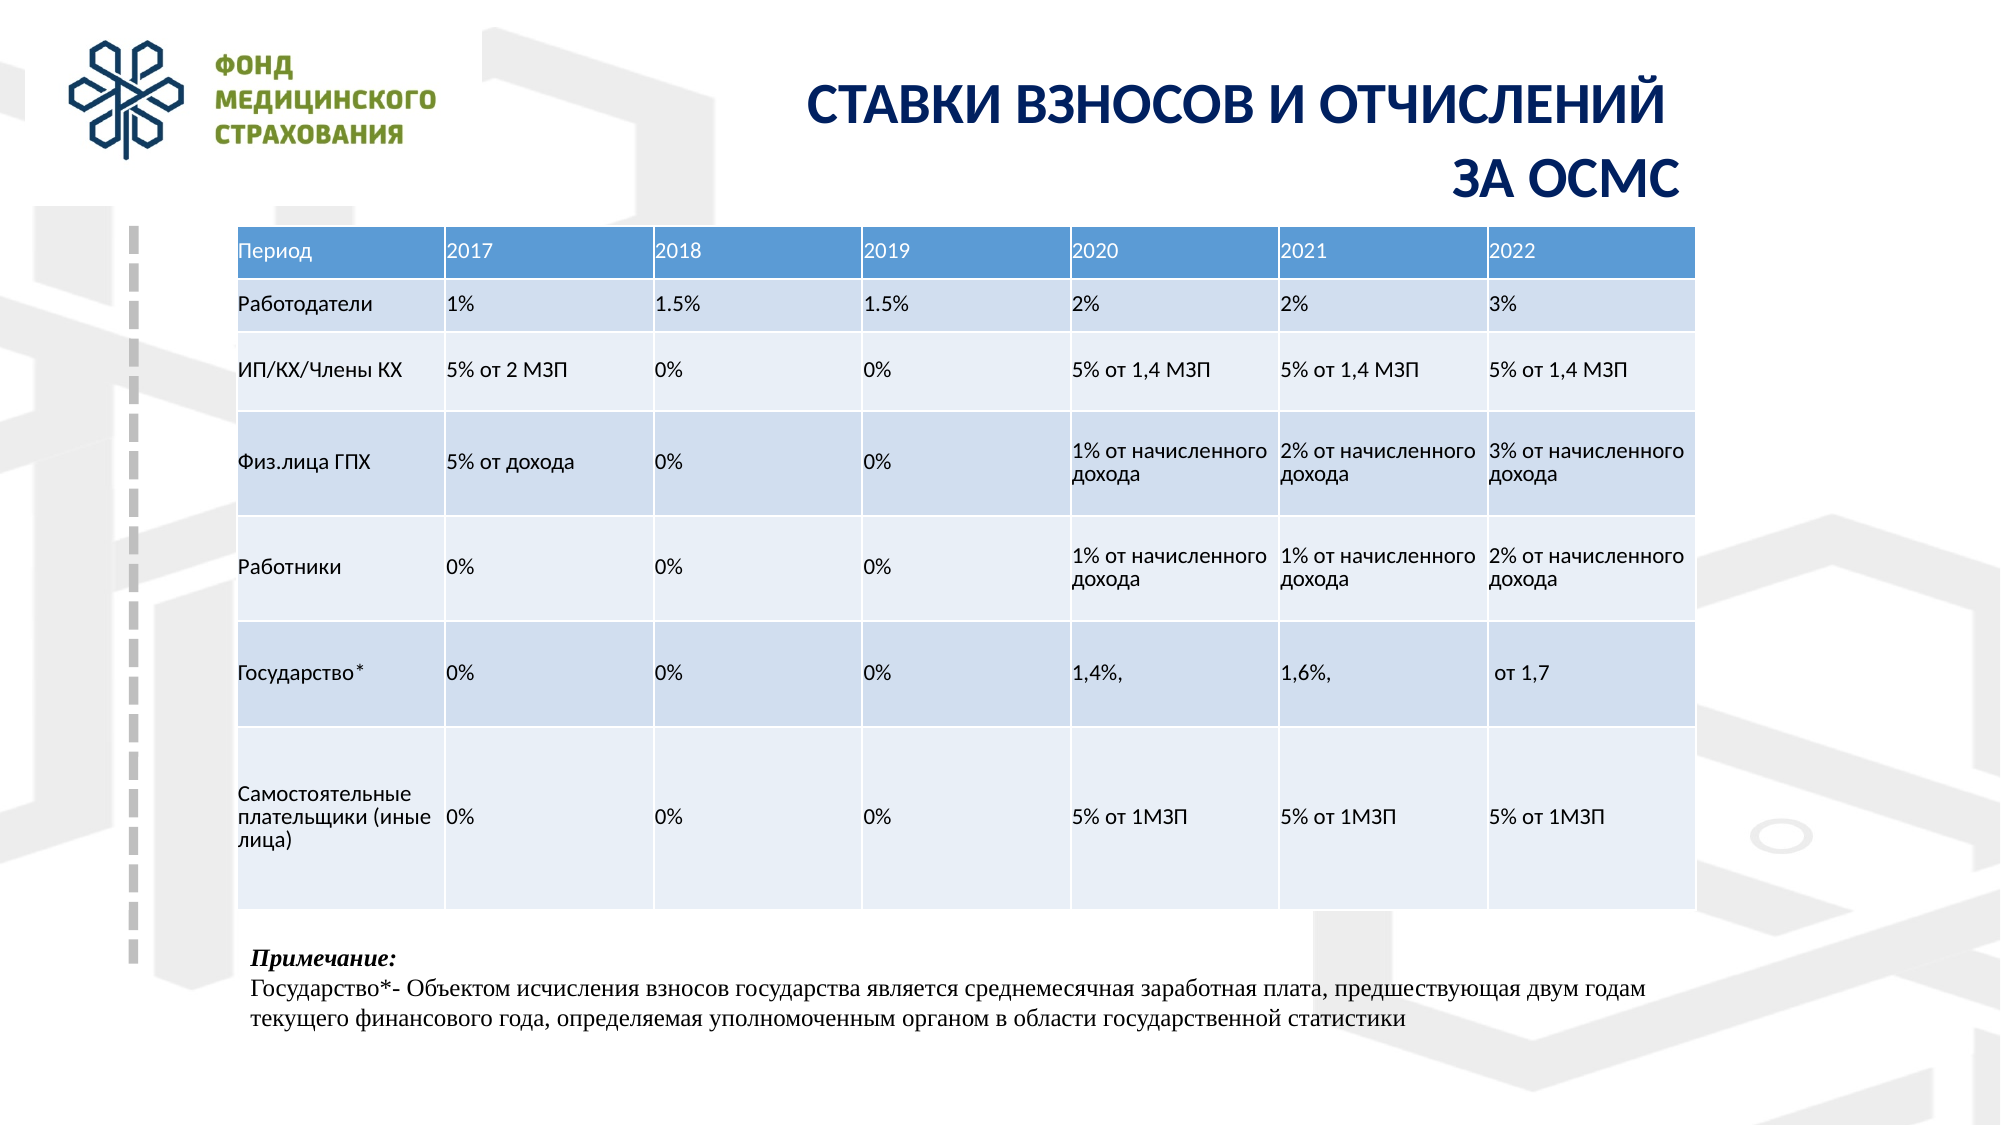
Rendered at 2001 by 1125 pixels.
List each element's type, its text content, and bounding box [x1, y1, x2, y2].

table_cell 5% от 1,4 МЗП [1072, 333, 1278, 410]
text_box Примечание: Государство*- Объектом исчисления взносов государства является среднемесячная заработная плата, предшествующая двум годам текущего финансового года, определяемая уполномоченным органом в области государственной статистики [235, 934, 1696, 1039]
table_cell 0% [655, 517, 861, 620]
table_header 2022 [1489, 227, 1695, 278]
table_cell 1.5% [655, 280, 861, 331]
table_cell Государство* [238, 622, 444, 726]
table_cell 5% от 1,4 МЗП [1280, 333, 1487, 410]
table_cell 3% от начисленного дохода [1489, 412, 1695, 515]
table_cell 0% [655, 622, 861, 726]
table_cell 1% от начисленного дохода [1072, 412, 1278, 515]
table_cell 2% [1072, 280, 1278, 331]
table_cell 2% [1280, 280, 1487, 331]
table_cell 5% от 1МЗП [1489, 728, 1695, 909]
table_header 2017 [446, 227, 653, 278]
picture [0, 0, 2001, 1125]
table_cell 3% [1489, 280, 1695, 331]
table_cell 0% [655, 728, 861, 909]
table_cell 1% от начисленного дохода [1072, 517, 1278, 620]
table_cell 0% [863, 412, 1070, 515]
table_cell 5% от 1,4 МЗП [1489, 333, 1695, 410]
table_cell 0% [655, 333, 861, 410]
table_cell 1% [446, 280, 653, 331]
table_header 2020 [1072, 227, 1278, 278]
table_cell 1,6%, [1280, 622, 1487, 726]
table_cell 5% от дохода [446, 412, 653, 515]
table_cell 2% от начисленного дохода [1280, 412, 1487, 515]
table_header 2018 [655, 227, 861, 278]
table_header Период [238, 227, 444, 278]
table_cell ИП/КХ/Члены КХ [238, 333, 444, 410]
table_cell от 1,7 [1489, 622, 1695, 726]
table_cell Самостоятельные плательщики (иные лица) [238, 728, 444, 909]
table_cell 5% от 1МЗП [1280, 728, 1487, 909]
table_cell 0% [446, 622, 653, 726]
table_header 2021 [1280, 227, 1487, 278]
table_cell 5% от 1МЗП [1072, 728, 1278, 909]
table_cell 5% от 2 МЗП [446, 333, 653, 410]
table_cell 0% [863, 333, 1070, 410]
table_cell 1,4%, [1072, 622, 1278, 726]
table_cell 0% [446, 728, 653, 909]
table_cell Работодатели [238, 280, 444, 331]
table_cell 0% [655, 412, 861, 515]
table_cell 1% от начисленного дохода [1280, 517, 1487, 620]
table_cell 0% [863, 517, 1070, 620]
table_cell 2% от начисленного дохода [1489, 517, 1695, 620]
table_cell Физ.лица ГПХ [238, 412, 444, 515]
table_cell 1.5% [863, 280, 1070, 331]
text_box СТАВКИ ВЗНОСОВ И ОТЧИСЛЕНИЙ ЗА ОСМС [0, 52, 1696, 217]
table_cell 0% [863, 728, 1070, 909]
table_cell Работники [238, 517, 444, 620]
table_cell 0% [863, 622, 1070, 726]
table_header 2019 [863, 227, 1070, 278]
table_cell 0% [446, 517, 653, 620]
